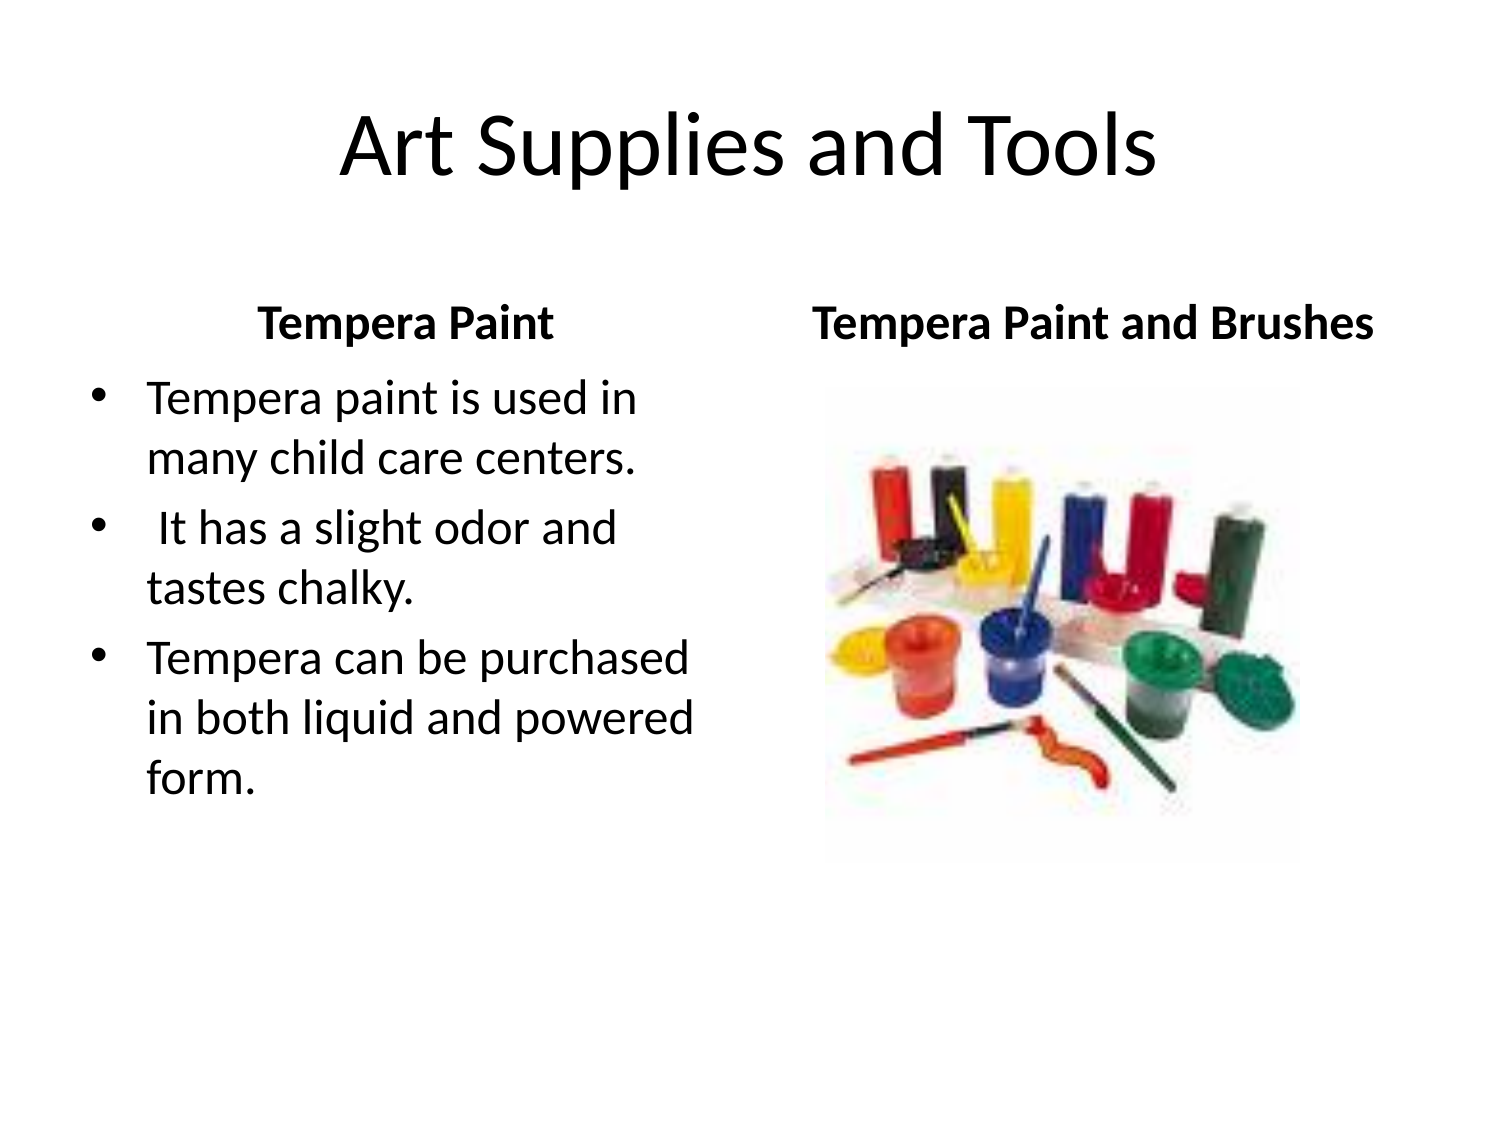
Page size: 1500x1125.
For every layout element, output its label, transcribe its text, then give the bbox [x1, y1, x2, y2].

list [824, 387, 1301, 863]
list Tempera Paint and Brushes [761, 251, 1425, 357]
list Tempera paint is used in many child care centers. It has a slight odor and tastes chalky. Tempera can be purchased in both liquid and powered form. [75, 356, 738, 1005]
title Art Supplies and Tools [75, 45, 1425, 233]
list Tempera Paint [75, 251, 738, 356]
